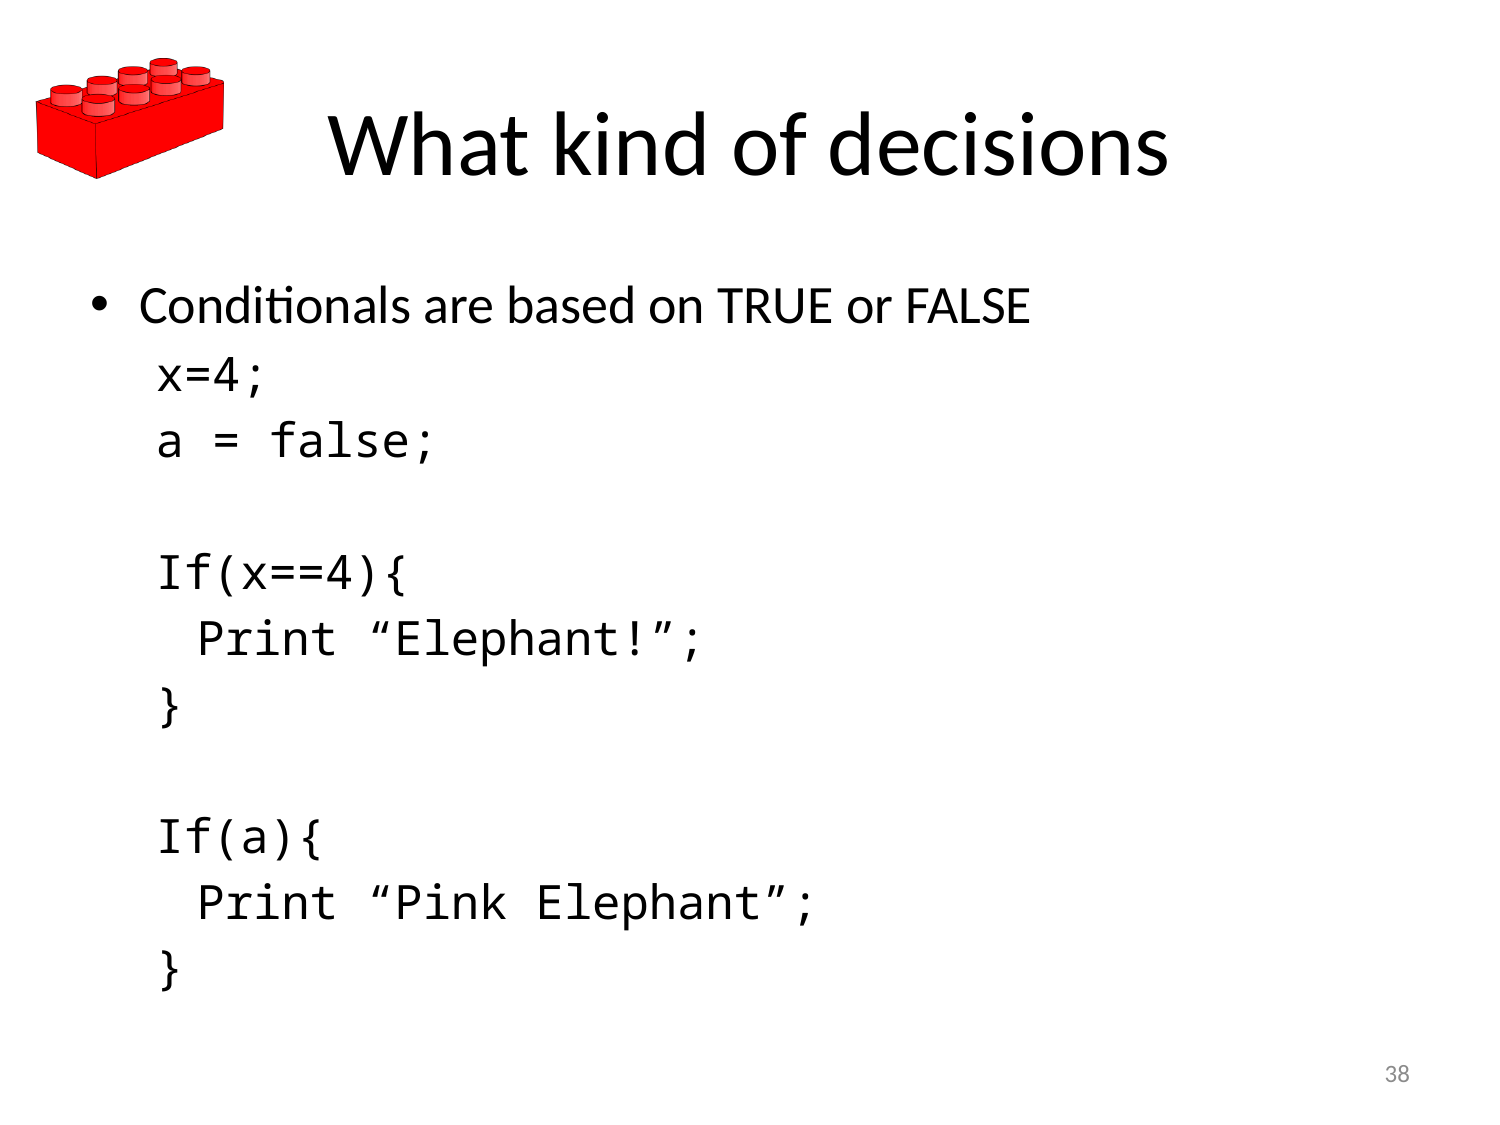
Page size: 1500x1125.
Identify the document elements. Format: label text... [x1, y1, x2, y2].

list Conditionals are based on TRUE or FALSE x=4; a = false; If(x==4){ Print “Elephant!”; } If(a){ Print “Pink Elephant”; } [75, 262, 1425, 1005]
title What kind of decisions [75, 45, 1425, 233]
picture [34, 58, 224, 180]
slide_number 38 [1074, 1042, 1425, 1103]
